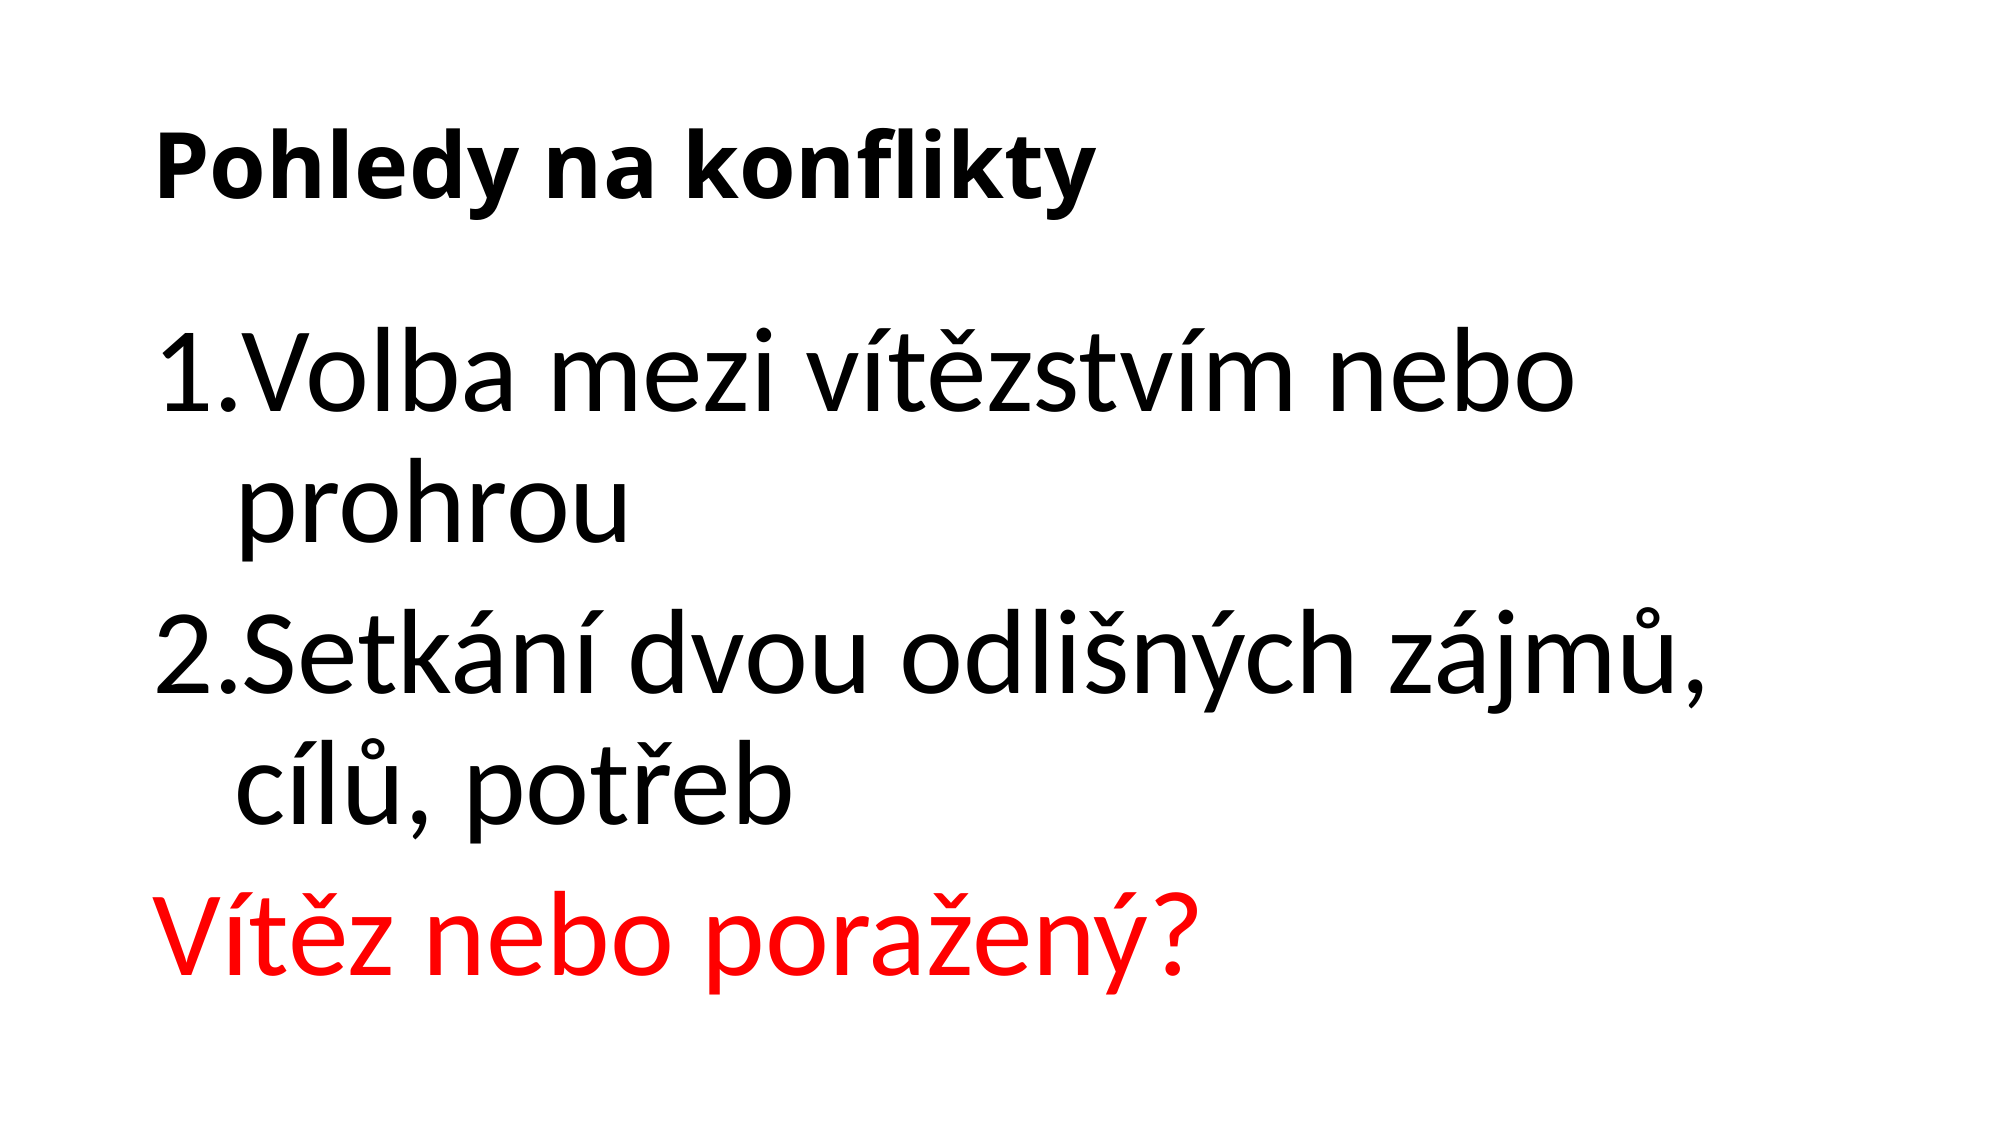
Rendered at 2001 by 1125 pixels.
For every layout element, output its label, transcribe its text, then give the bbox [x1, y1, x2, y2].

title Pohledy na konflikty [137, 59, 1863, 278]
list Volba mezi vítězstvím nebo prohrou Setkání dvou odlišných zájmů, cílů, potřeb Vítěz nebo poražený? [137, 299, 1863, 1014]
